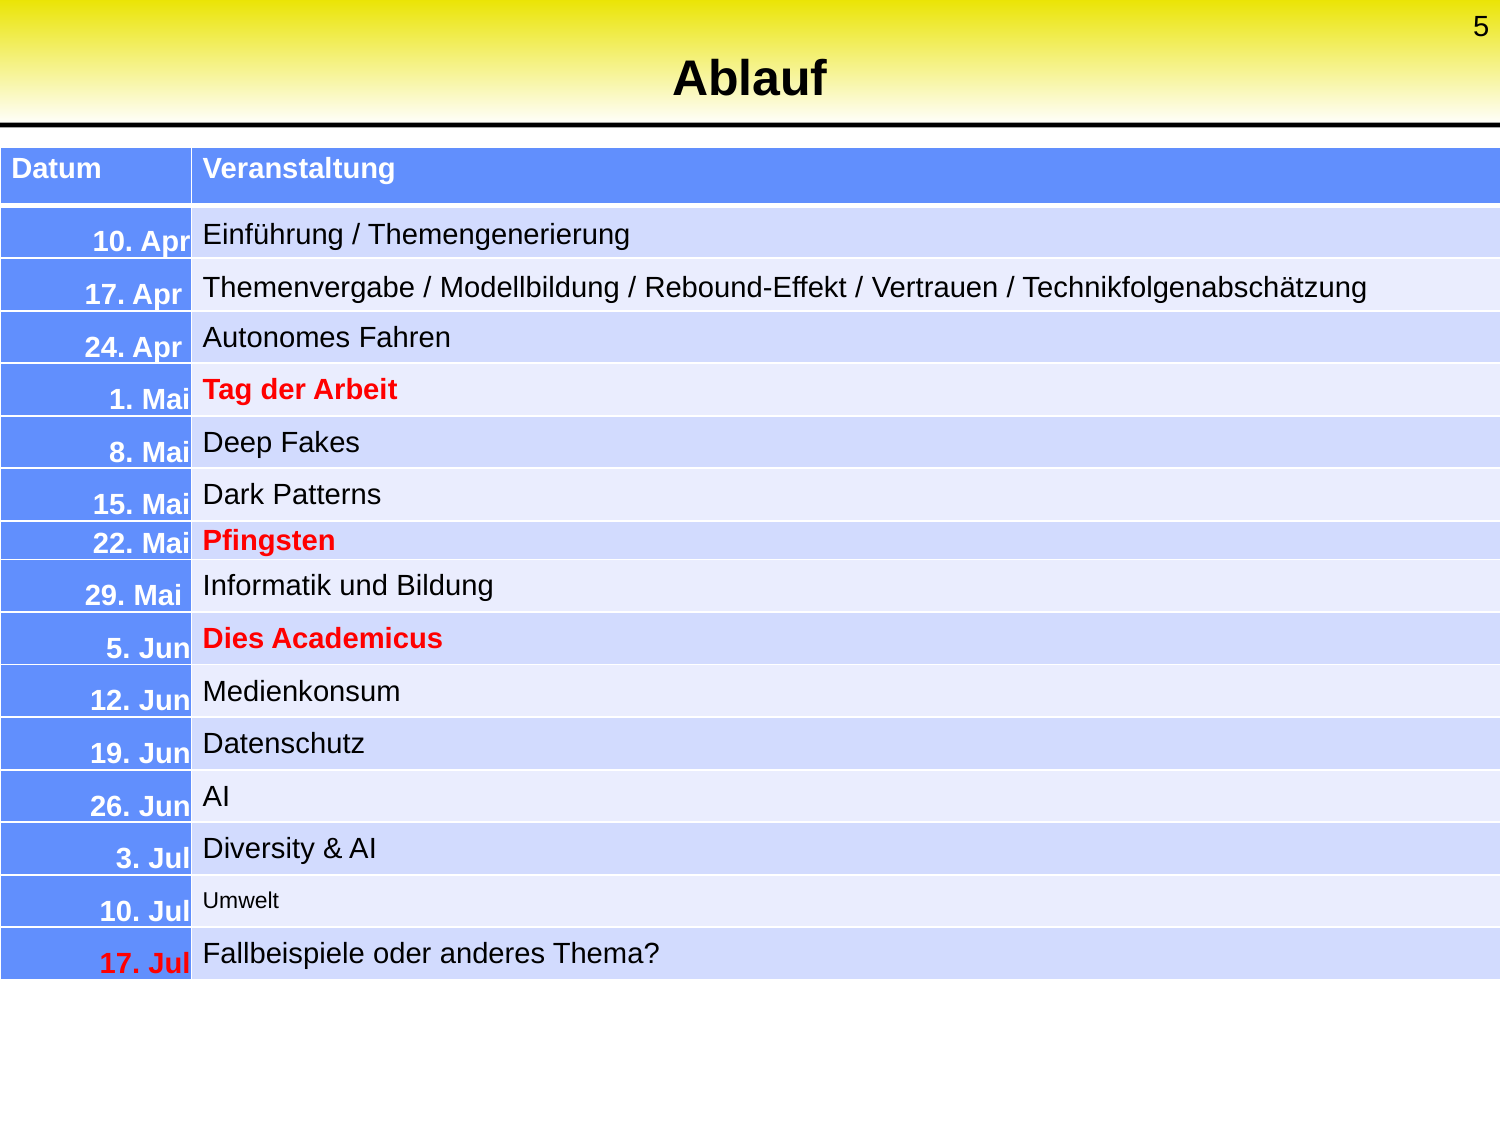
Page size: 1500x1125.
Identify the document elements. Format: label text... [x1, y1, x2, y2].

table_cell 22. Mai [1, 522, 191, 559]
slide_number 5 [1189, 0, 1500, 51]
table_cell Umwelt [192, 876, 1500, 926]
table_cell AI [192, 771, 1500, 821]
table_cell Diversity & AI [192, 823, 1500, 874]
table_header Veranstaltung [192, 148, 1500, 203]
table_cell Datenschutz [192, 718, 1500, 769]
table_cell Dark Patterns [192, 469, 1500, 520]
table_cell Einführung / Themengenerierung [192, 208, 1500, 257]
table_cell 5. Jun [1, 613, 191, 664]
table_cell 17. Jul [1, 928, 191, 979]
table_cell Tag der Arbeit [192, 364, 1500, 415]
table_cell 26. Jun [1, 771, 191, 821]
table_cell 3. Jul [1, 823, 191, 874]
table_cell Informatik und Bildung [192, 560, 1500, 611]
table_cell 1. Mai [1, 364, 191, 415]
table_cell Fallbeispiele oder anderes Thema? [192, 928, 1500, 979]
table_cell 10. Jul [1, 876, 191, 926]
table_cell Deep Fakes [192, 417, 1500, 467]
table_cell 29. Mai [1, 560, 191, 611]
table_cell 17. Apr [1, 259, 191, 310]
table_cell 12. Jun [1, 665, 191, 716]
table_cell Medienkonsum [192, 665, 1500, 716]
table_cell 15. Mai [1, 469, 191, 520]
table_cell 10. Apr [1, 208, 191, 257]
title Ablauf [0, 24, 1500, 125]
table_cell Autonomes Fahren [192, 312, 1500, 362]
table_cell Themenvergabe / Modellbildung / Rebound-Effekt / Vertrauen / Technikfolgenabschätzung [192, 259, 1500, 310]
table_cell 19. Jun [1, 718, 191, 769]
table_cell 24. Apr [1, 312, 191, 362]
table_cell Dies Academicus [192, 613, 1500, 664]
table_cell 8. Mai [1, 417, 191, 467]
table_cell Pfingsten [192, 522, 1500, 559]
table_header Datum [1, 148, 191, 203]
